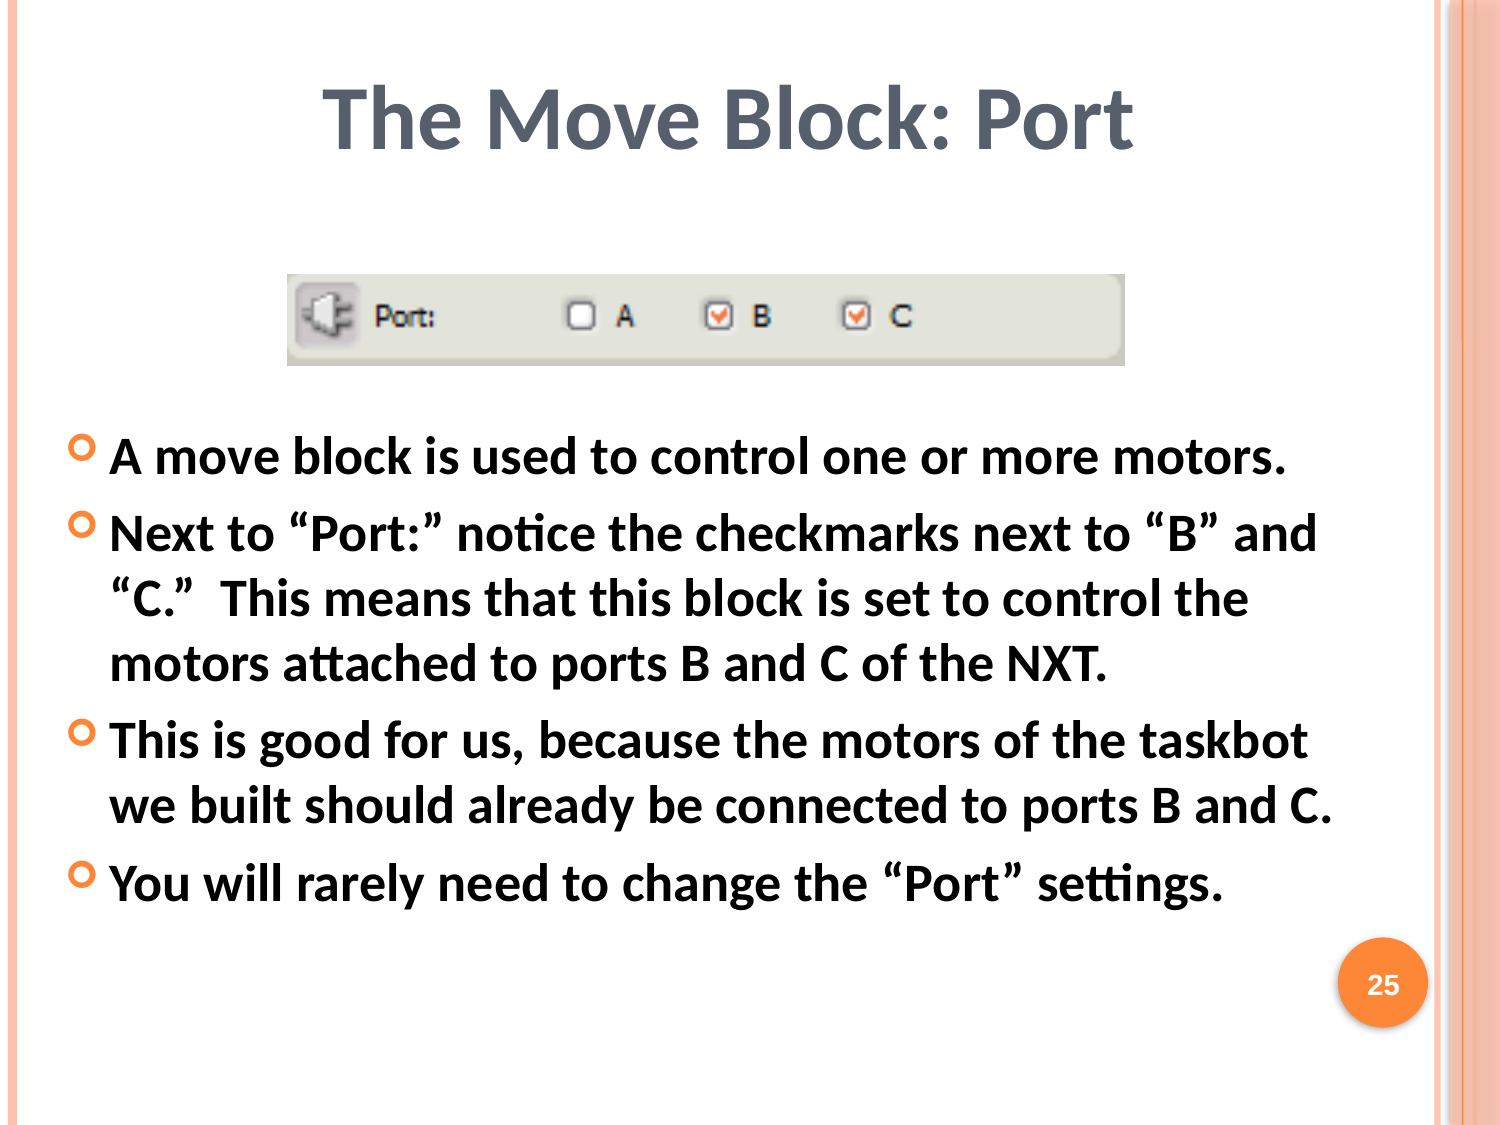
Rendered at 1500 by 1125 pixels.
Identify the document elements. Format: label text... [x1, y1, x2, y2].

list A move block is used to control one or more motors. Next to “Port:” notice the checkmarks next to “B” and “C.” This means that this block is set to control the motors attached to ports B and C of the NXT. This is good for us, because the motors of the taskbot we built should already be connected to ports B and C. You will rarely need to change the “Port” settings. [50, 412, 1400, 955]
slide_number 25 [1333, 940, 1434, 1026]
title The Move Block: Port [24, 50, 1434, 175]
picture [286, 274, 1126, 367]
